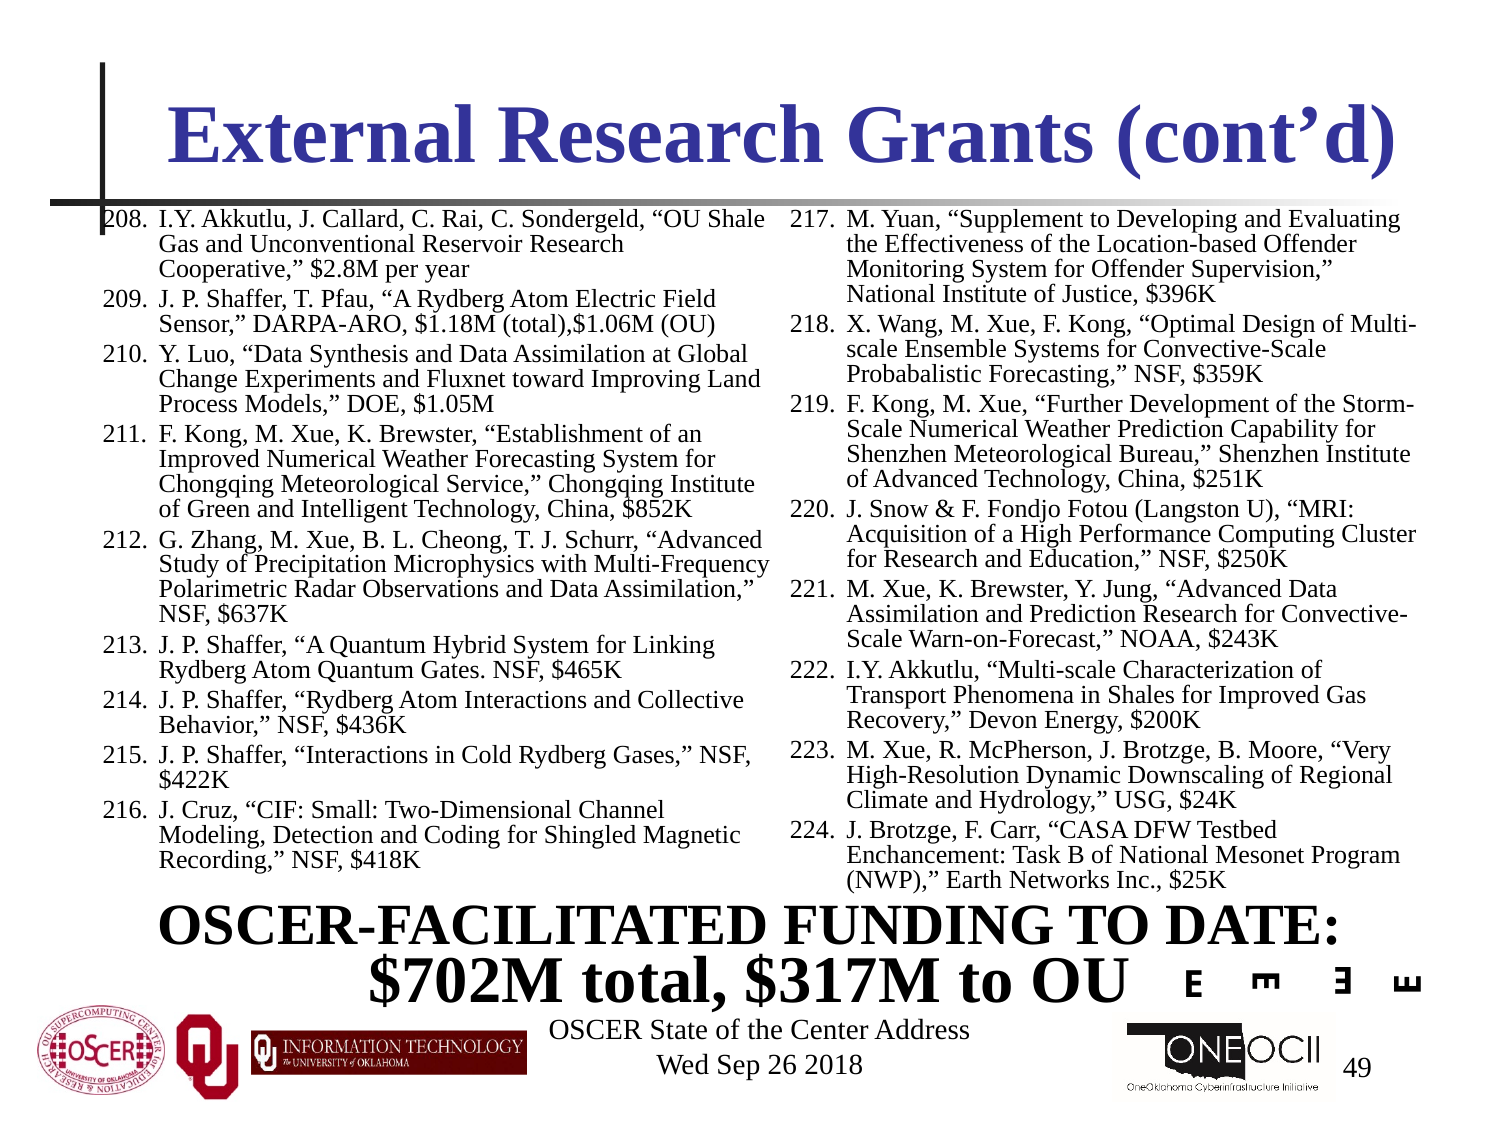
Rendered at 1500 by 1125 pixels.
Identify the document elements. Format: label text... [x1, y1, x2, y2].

picture [37, 1005, 165, 1095]
picture [247, 1050, 431, 1078]
title External Research Grants (cont’d) [124, 74, 1442, 187]
text_box OSCER-FACILITATED FUNDING TO DATE: $702M total, $317M to OU [74, 886, 1425, 1018]
footer OSCER State of the Center Address Wed Sep 26 2018 [431, 1050, 1088, 1088]
slide_number 49 [1174, 1026, 1388, 1091]
list I.Y. Akkutlu, J. Callard, C. Rai, C. Sondergeld, “OU Shale Gas and Unconventional Reservoir Research Cooperative,” $2.8M per year J. P. Shaffer, T. Pfau, “A Rydberg Atom Electric Field Sensor,” DARPA-ARO, $1.18M (total),$1.06M (OU) Y. Luo, “Data Synthesis and Data Assimilation at Global Change Experiments and Fluxnet toward Improving Land Process Models,” DOE, $1.05M F. Kong, M. Xue, K. Brewster, “Establishment of an Improved Numerical Weather Forecasting System for Chongqing Meteorological Service,” Chongqing Institute of Green and Intelligent Technology, China, $852K G. Zhang, M. Xue, B. L. Cheong, T. J. Schurr, “Advanced Study of Precipitation Microphysics with Multi-Frequency Polarimetric Radar Observations and Data Assimilation,” NSF, $637K J. P. Shaffer, “A Quantum Hybrid System for Linking Rydberg Atom Quantum Gates. NSF, $465K J. P. Shaffer, “Rydberg Atom Interactions and Collective Behavior,” NSF, $436K J. P. Shaffer, “Interactions in Cold Rydberg Gases,” NSF, $422K J. Cruz, “CIF: Small: Two-Dimensional Channel Modeling, Detection and Coding for Shingled Magnetic Recording,” NSF, $418K [87, 199, 788, 938]
picture [174, 1050, 240, 1102]
text_box [87, 974, 1338, 1050]
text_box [1161, 949, 1437, 1017]
list M. Yuan, “Supplement to Developing and Evaluating the Effectiveness of the Location-based Offender Monitoring System for Offender Supervision,” National Institute of Justice, $396K X. Wang, M. Xue, F. Kong, “Optimal Design of Multi-scale Ensemble Systems for Convective-Scale Probabalistic Forecasting,” NSF, $359K F. Kong, M. Xue, “Further Development of the Storm-Scale Numerical Weather Prediction Capability for Shenzhen Meteorological Bureau,” Shenzhen Institute of Advanced Technology, China, $251K J. Snow & F. Fondjo Fotou (Langston U), “MRI: Acquisition of a High Performance Computing Cluster for Research and Education,” NSF, $250K M. Xue, K. Brewster, Y. Jung, “Advanced Data Assimilation and Prediction Research for Convective-Scale Warn-on-Forecast,” NOAA, $243K I.Y. Akkutlu, “Multi-scale Characterization of Transport Phenomena in Shales for Improved Gas Recovery,” Devon Energy, $200K M. Xue, R. McPherson, J. Brotzge, B. Moore, “Very High-Resolution Dynamic Downscaling of Regional Climate and Hydrology,” USG, $24K J. Brotzge, F. Carr, “CASA DFW Testbed Enchancement: Task B of National Mesonet Program (NWP),” Earth Networks Inc., $25K [774, 199, 1438, 901]
picture [1112, 1050, 1336, 1102]
